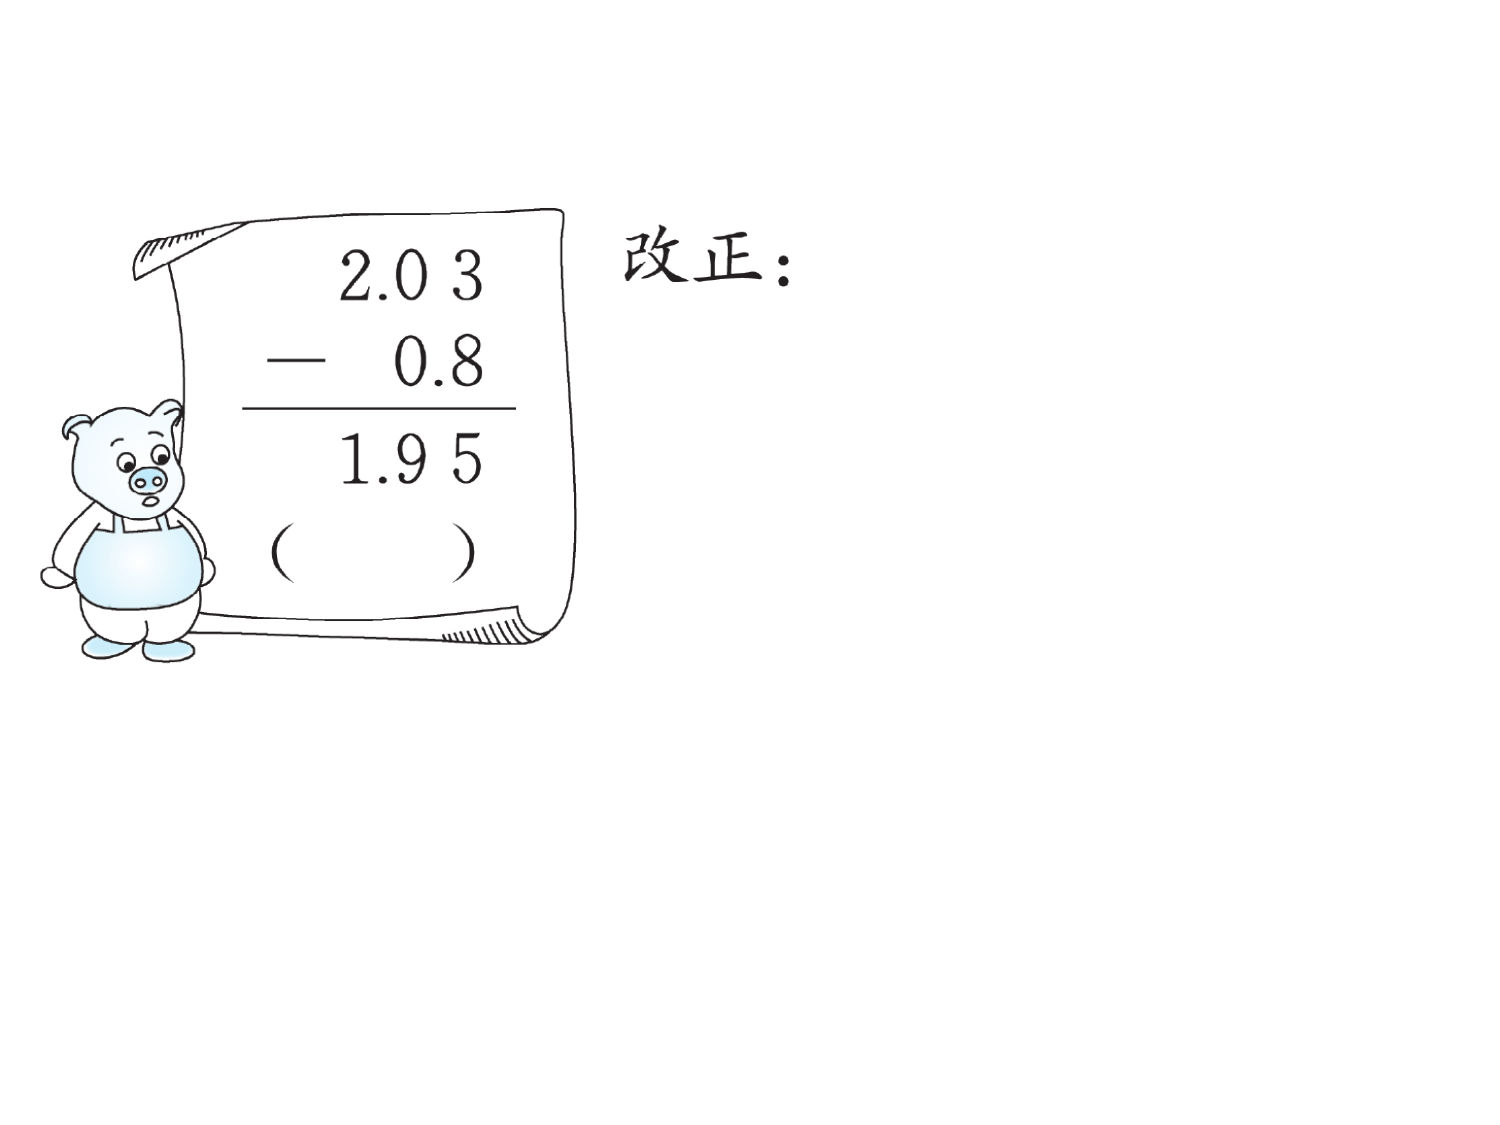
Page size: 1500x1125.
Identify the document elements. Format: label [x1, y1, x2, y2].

picture [35, 177, 1453, 684]
